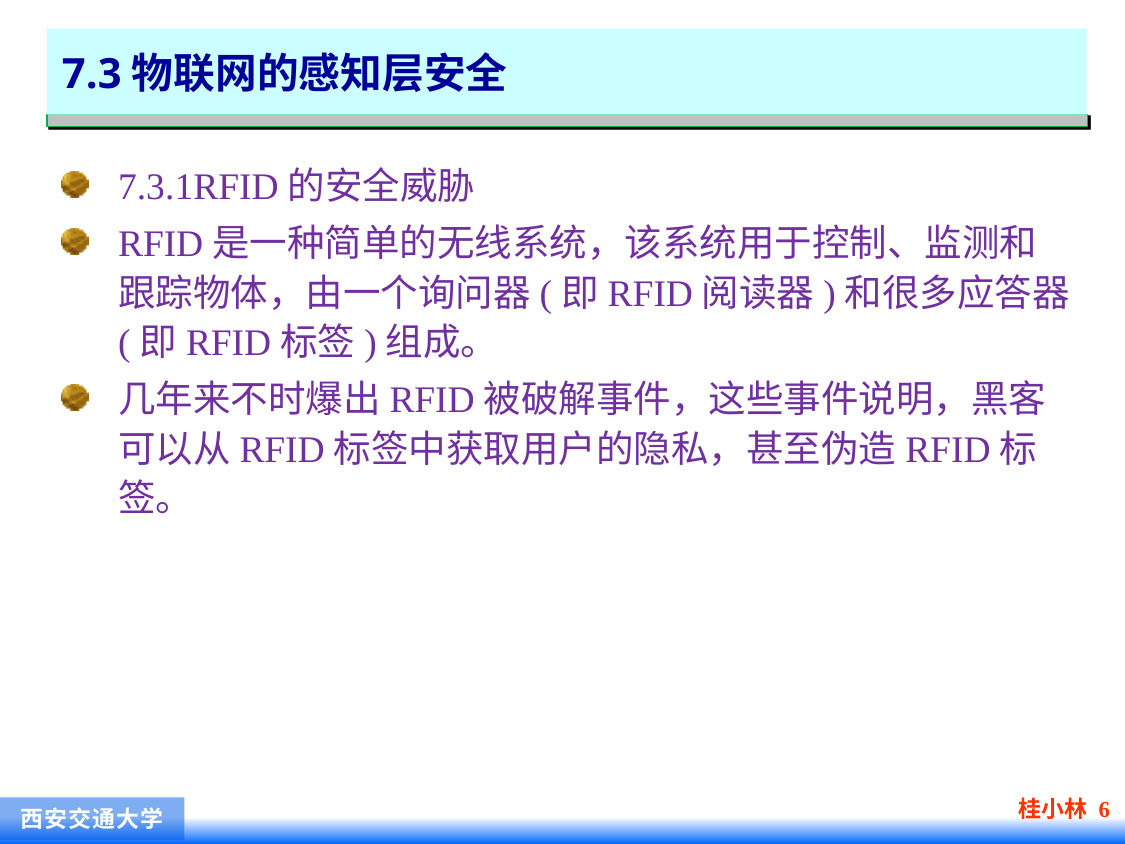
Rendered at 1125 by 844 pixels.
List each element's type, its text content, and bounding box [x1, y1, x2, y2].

slide_number 桂小林 6 [792, 787, 1125, 844]
picture [61, 228, 89, 255]
picture [61, 384, 89, 411]
title 7.3物联网的感知层安全 [46, 28, 1088, 115]
picture [61, 171, 89, 198]
list 7.3.1RFID的安全威胁 RFID是一种简单的无线系统，该系统用于控制、监测和跟踪物体，由一个询问器(即RFID阅读器)和很多应答器(即RFID标签)组成。 几年来不时爆出RFID被破解事件，这些事件说明，黑客可以从RFID标签中获取用户的隐私，甚至伪造RFID标签。 [46, 150, 1088, 788]
